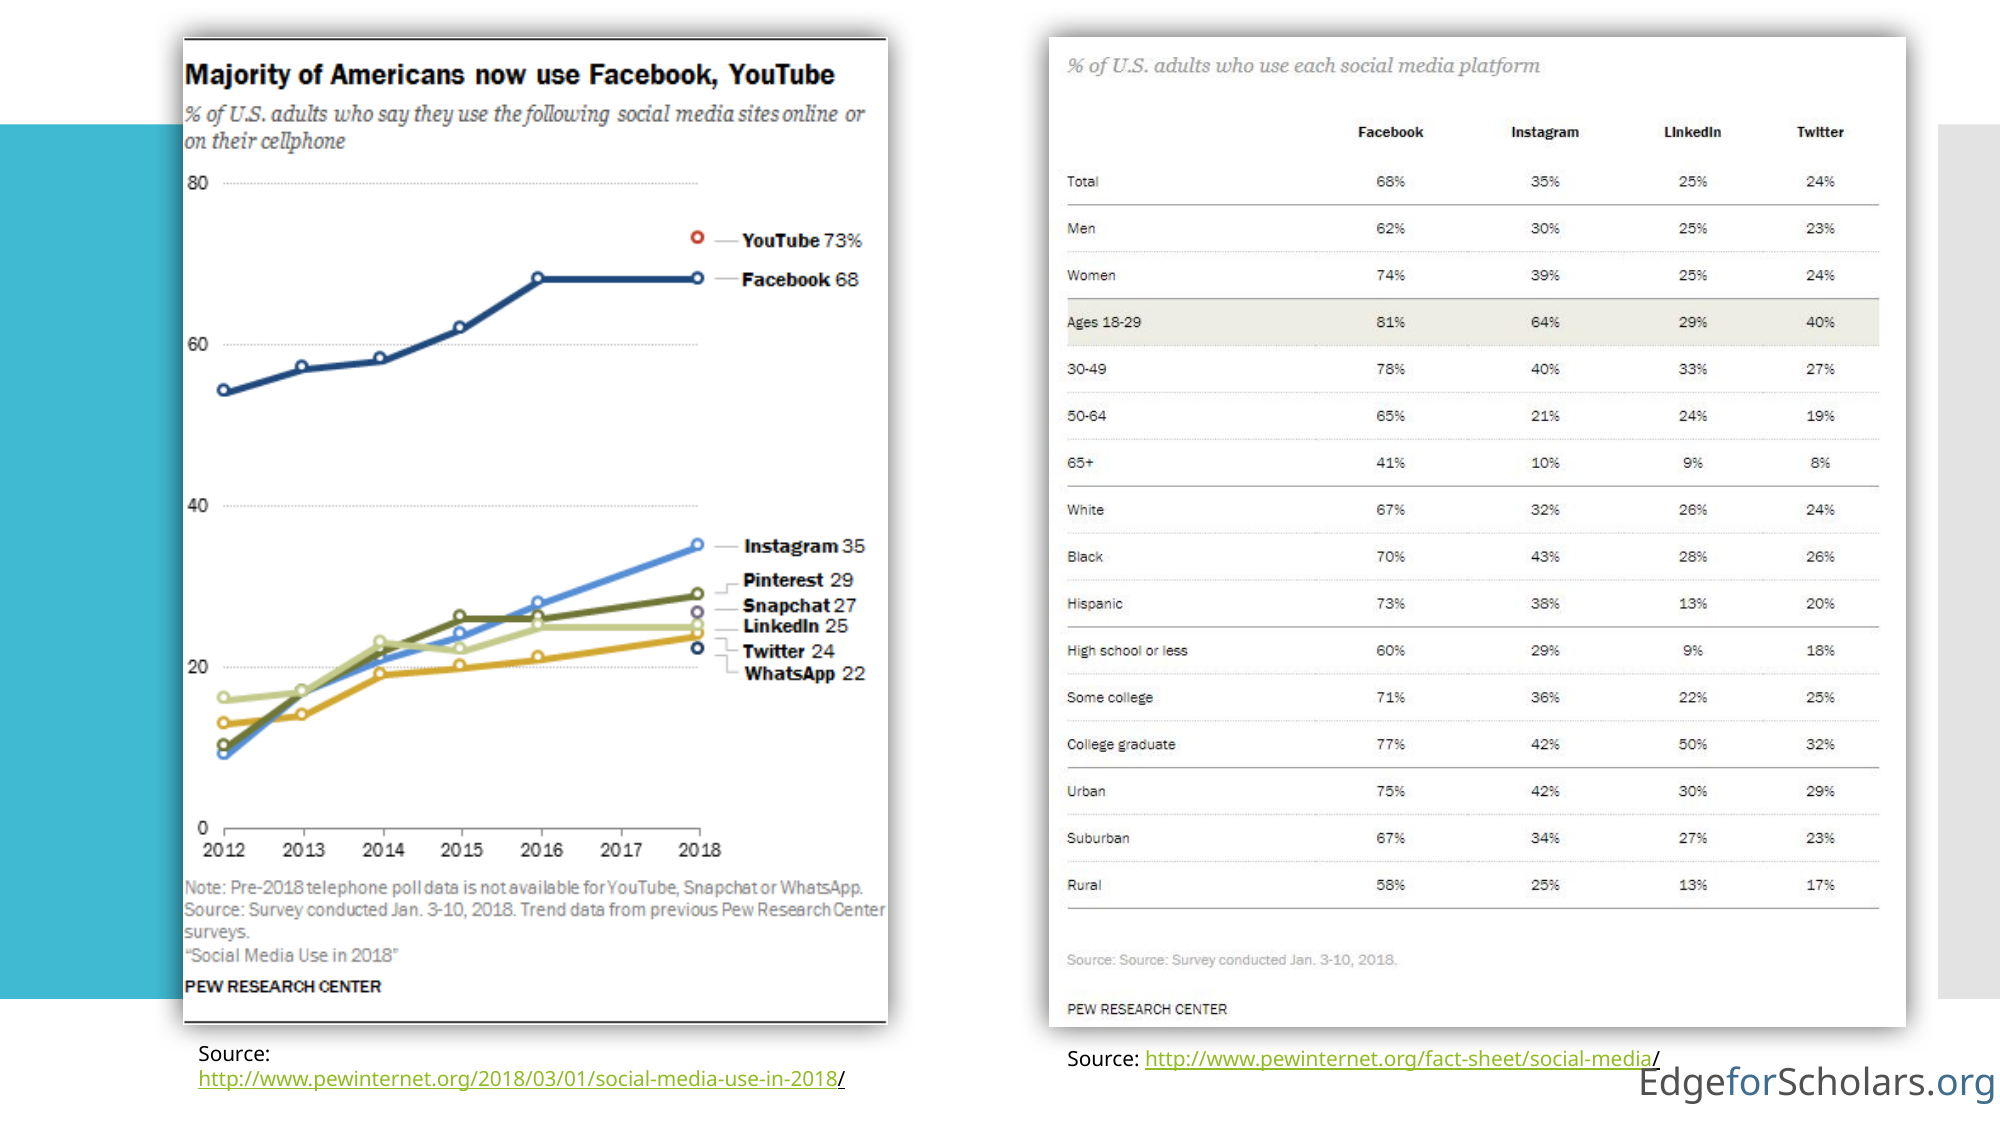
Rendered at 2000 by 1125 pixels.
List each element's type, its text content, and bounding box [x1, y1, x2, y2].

text_box EdgeforScholars.org [1623, 1050, 2000, 1111]
text_box Source: http://www.pewinternet.org/fact-sheet/social-media/ [1052, 1038, 1903, 1082]
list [183, 37, 888, 1026]
text_box Source: http://www.pewinternet.org/2018/03/01/social-media-use-in-2018/ [183, 1033, 884, 1102]
picture [1049, 37, 1906, 1028]
